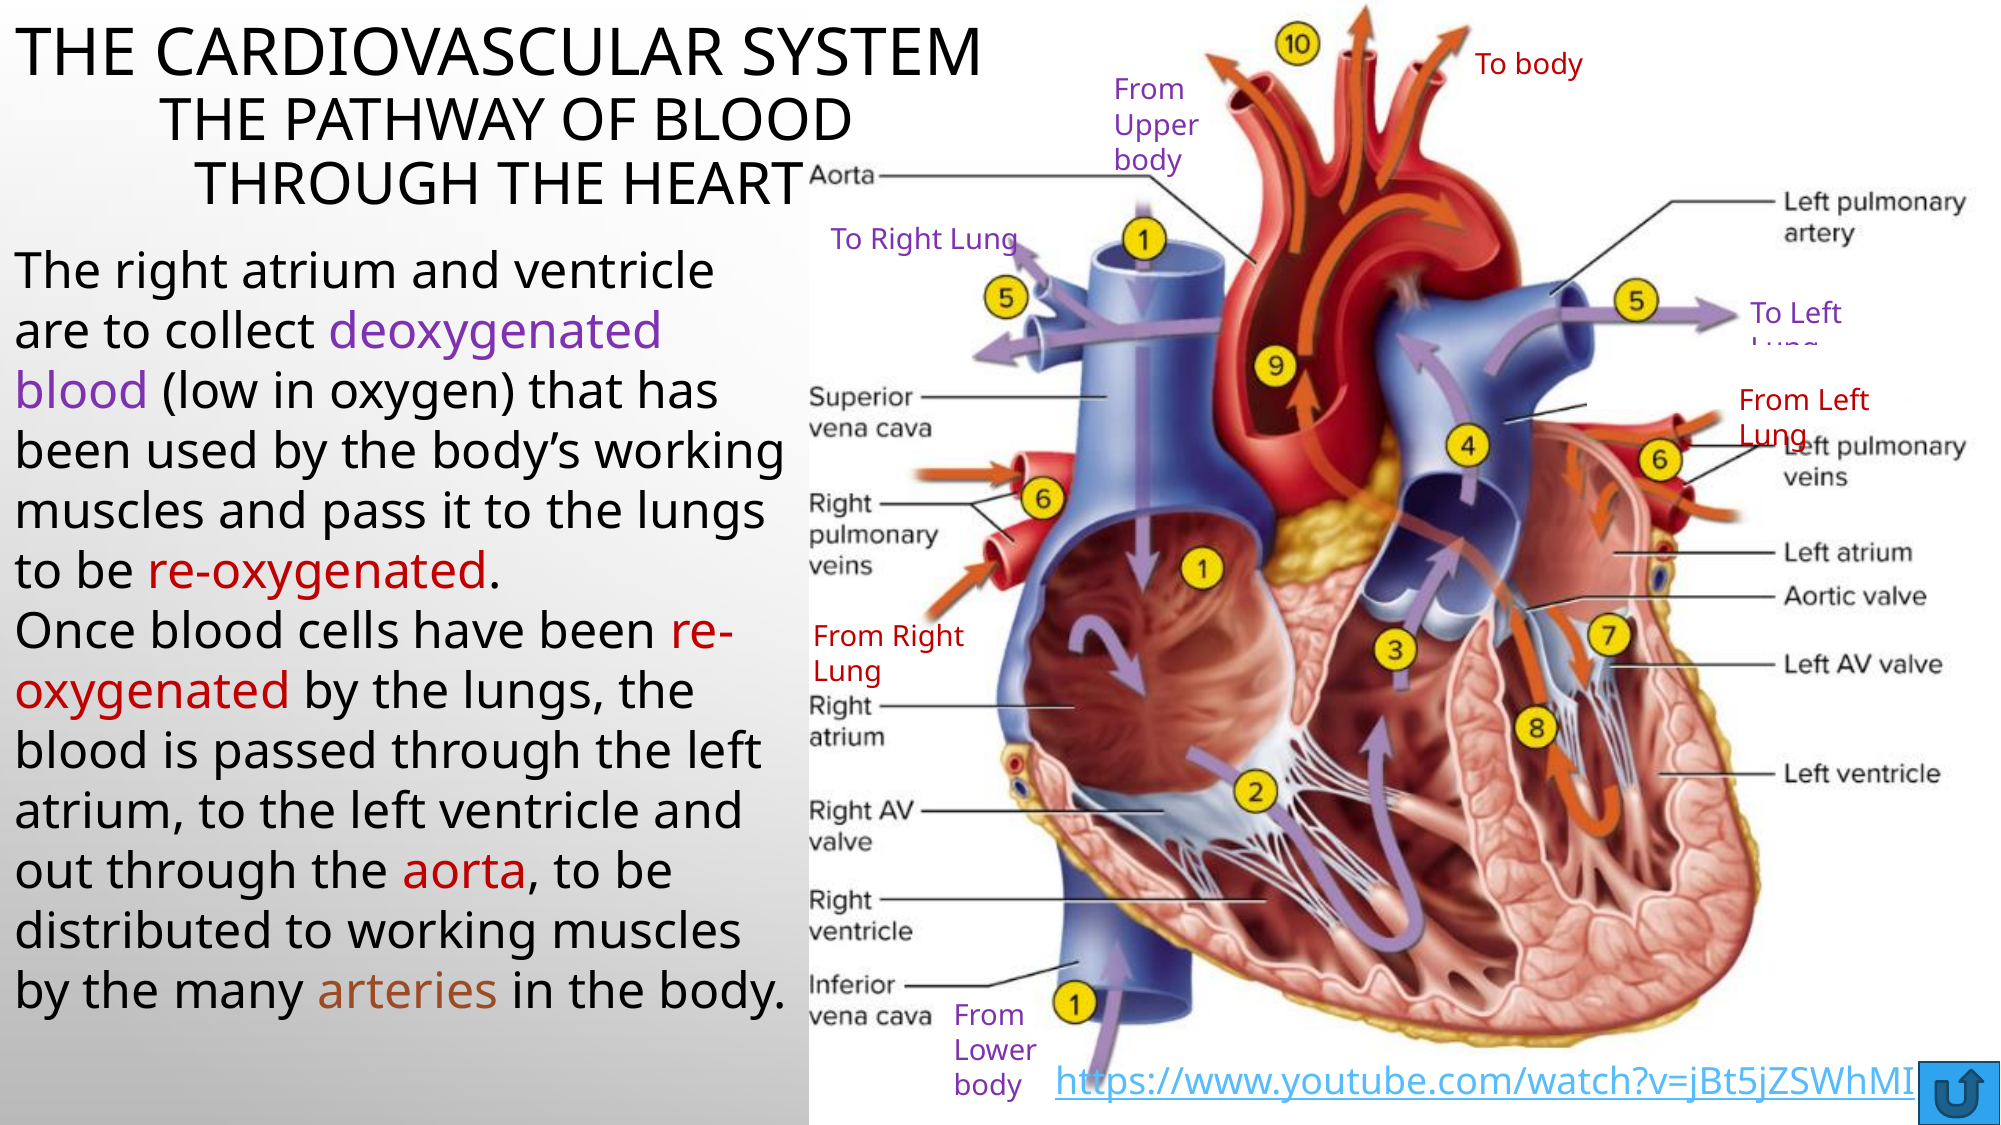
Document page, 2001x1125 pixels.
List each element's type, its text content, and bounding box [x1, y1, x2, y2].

text_box From Right Lung [798, 609, 804, 695]
title The cardiovascular system The pathway of blood through the heart [0, 0, 807, 230]
picture [0, 0, 2000, 1125]
text_box The right atrium and ventricle are to collect deoxygenated blood (low in oxygen) that has been used by the body’s working muscles and pass it to the lungs to be re-oxygenated. Once blood cells have been re-oxygenated by the lungs, the blood is passed through the left atrium, to the left ventricle and out through the aorta, to be distributed to working muscles by the many arteries in the body. [0, 230, 804, 1026]
